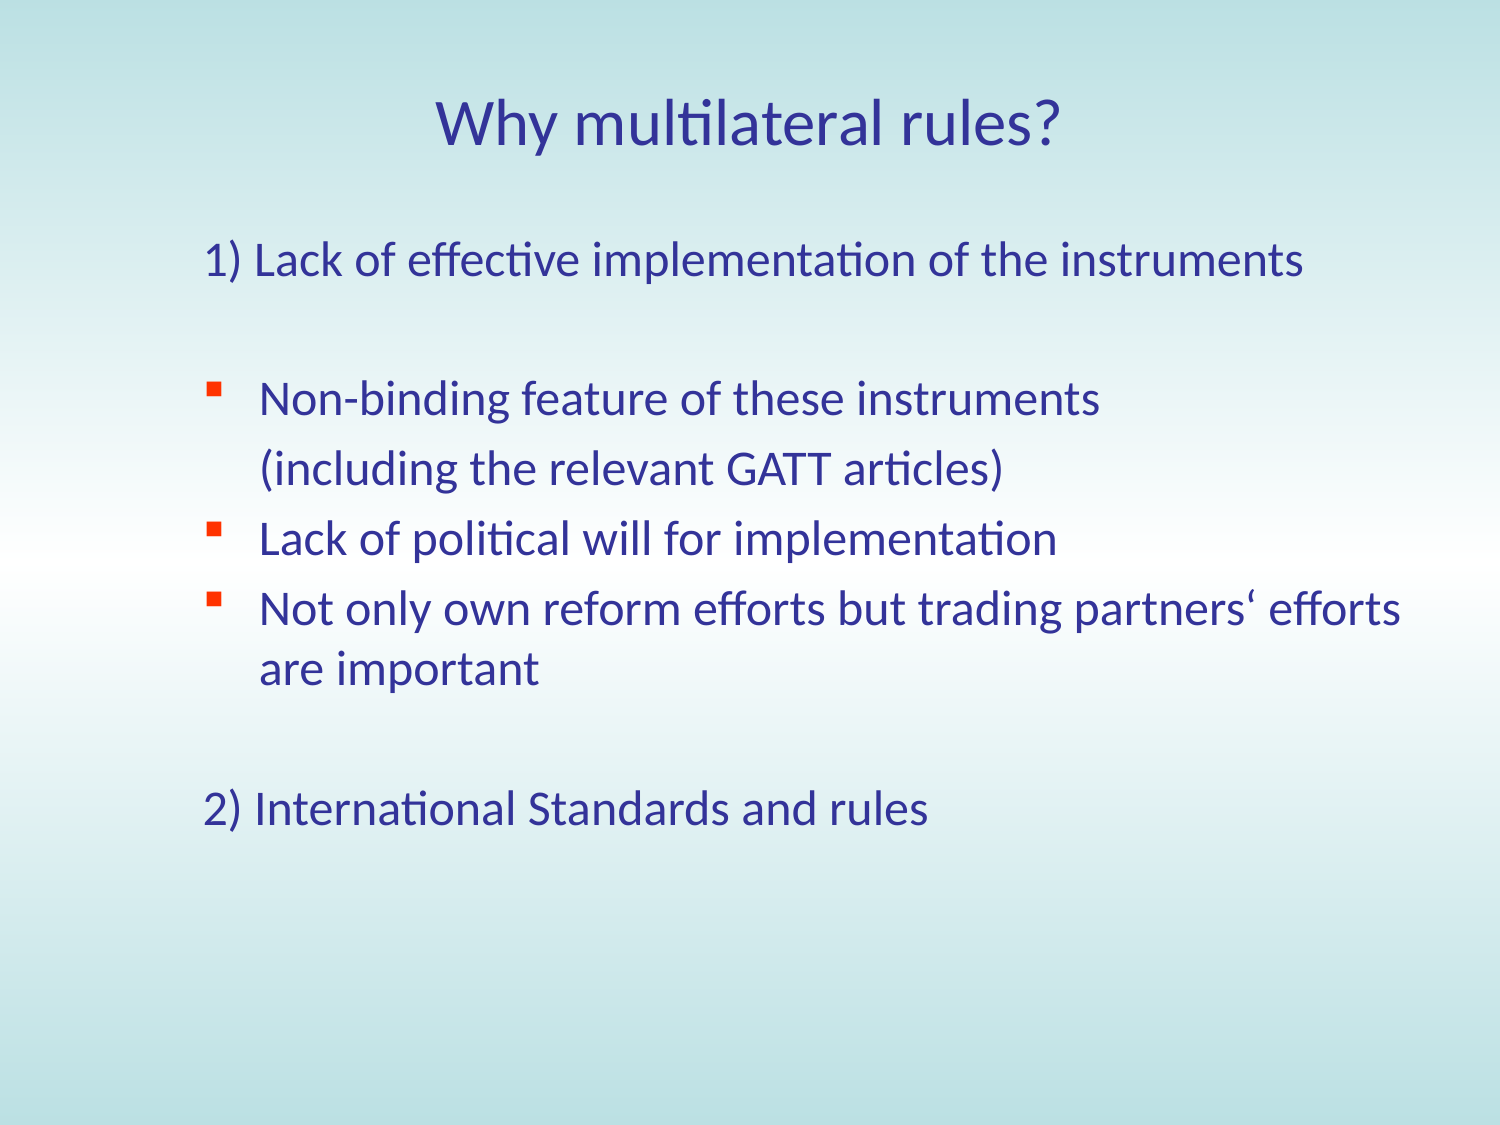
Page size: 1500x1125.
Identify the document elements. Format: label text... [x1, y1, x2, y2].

list 1) Lack of effective implementation of the instruments Non-binding feature of these instruments (including the relevant GATT articles) Lack of political will for implementation Not only own reform efforts but trading partners‘ efforts are important 2) International Standards and rules [187, 212, 1451, 1001]
title Why multilateral rules? [112, 24, 1388, 213]
